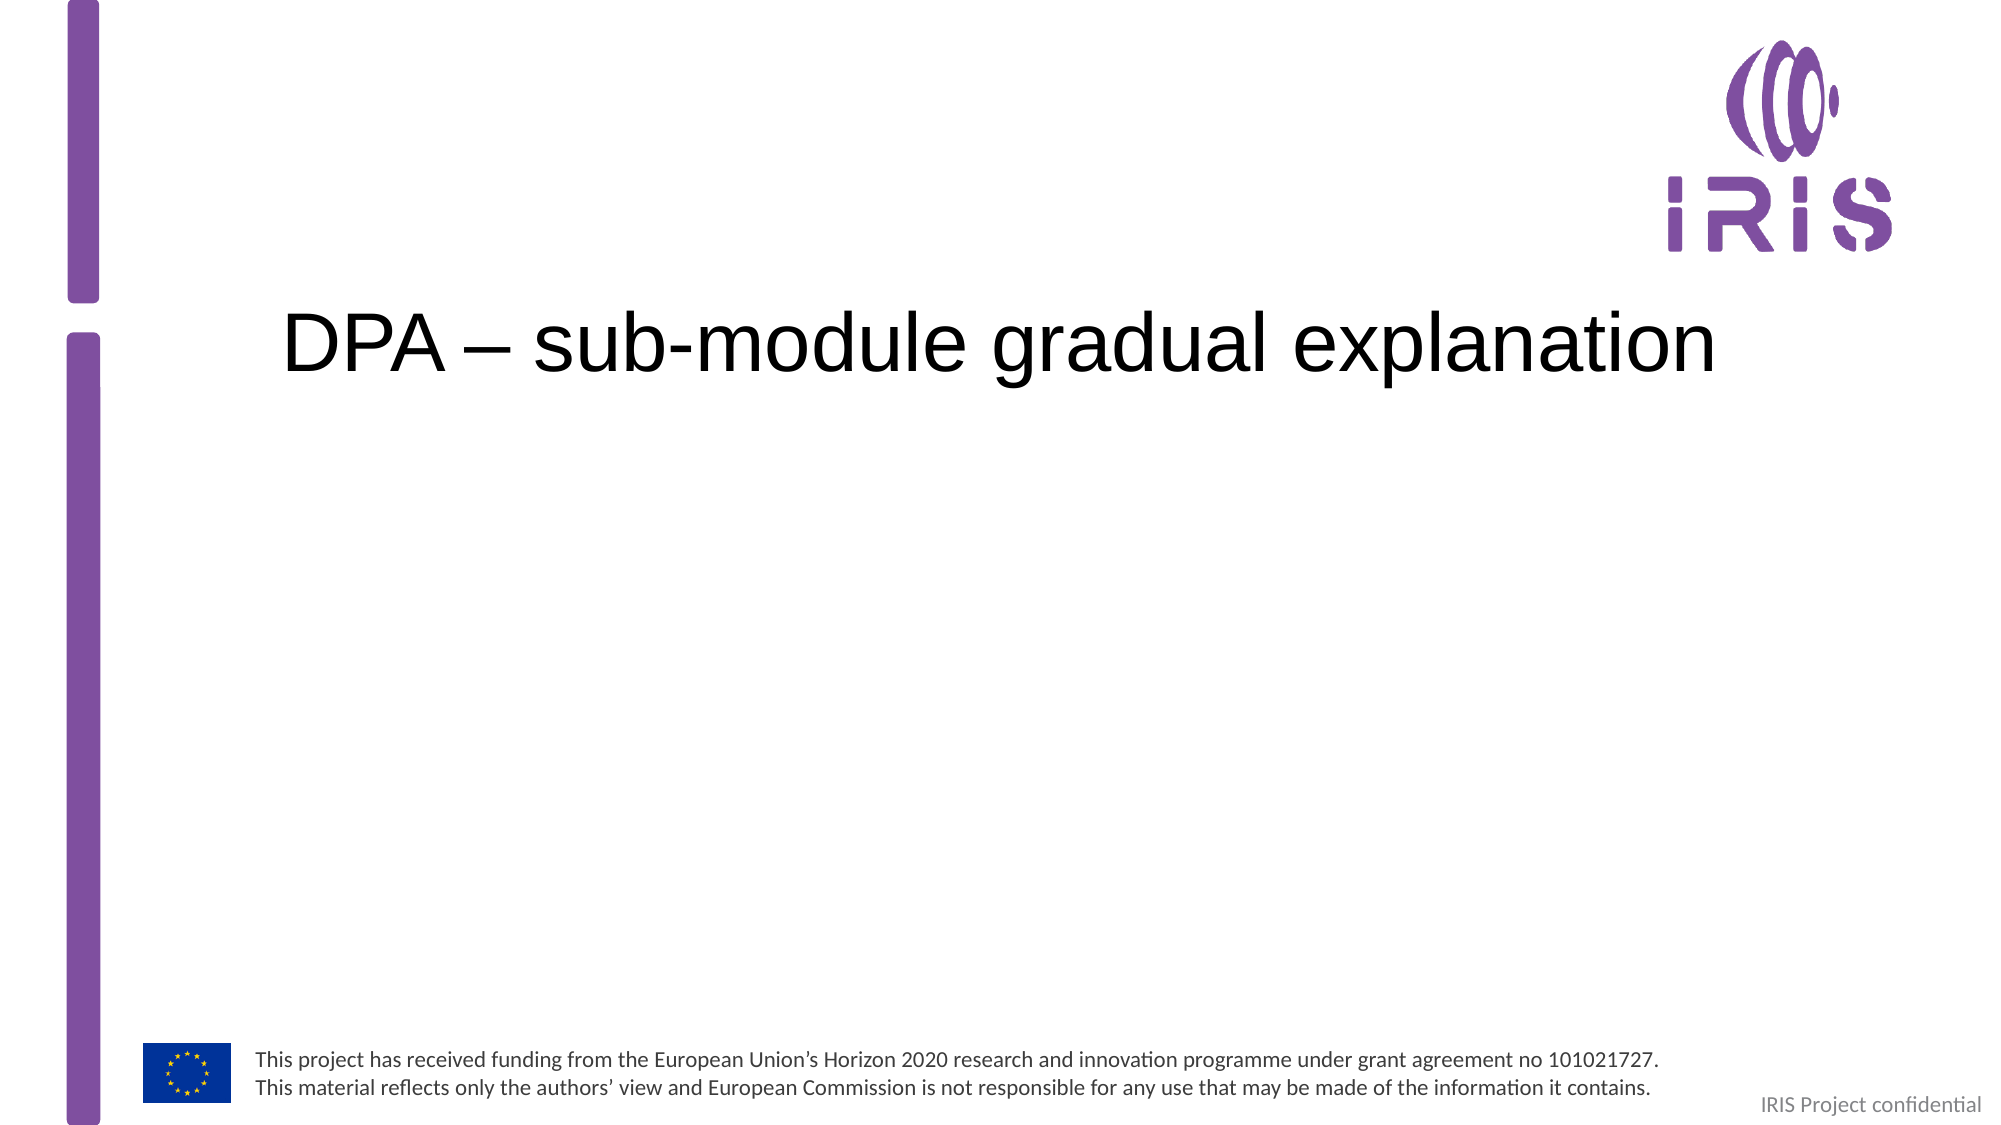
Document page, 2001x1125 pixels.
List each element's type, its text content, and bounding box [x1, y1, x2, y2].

text_box DPA – sub-module gradual explanation [137, 299, 1863, 1014]
picture [143, 1043, 231, 1103]
picture [1634, 0, 1928, 280]
